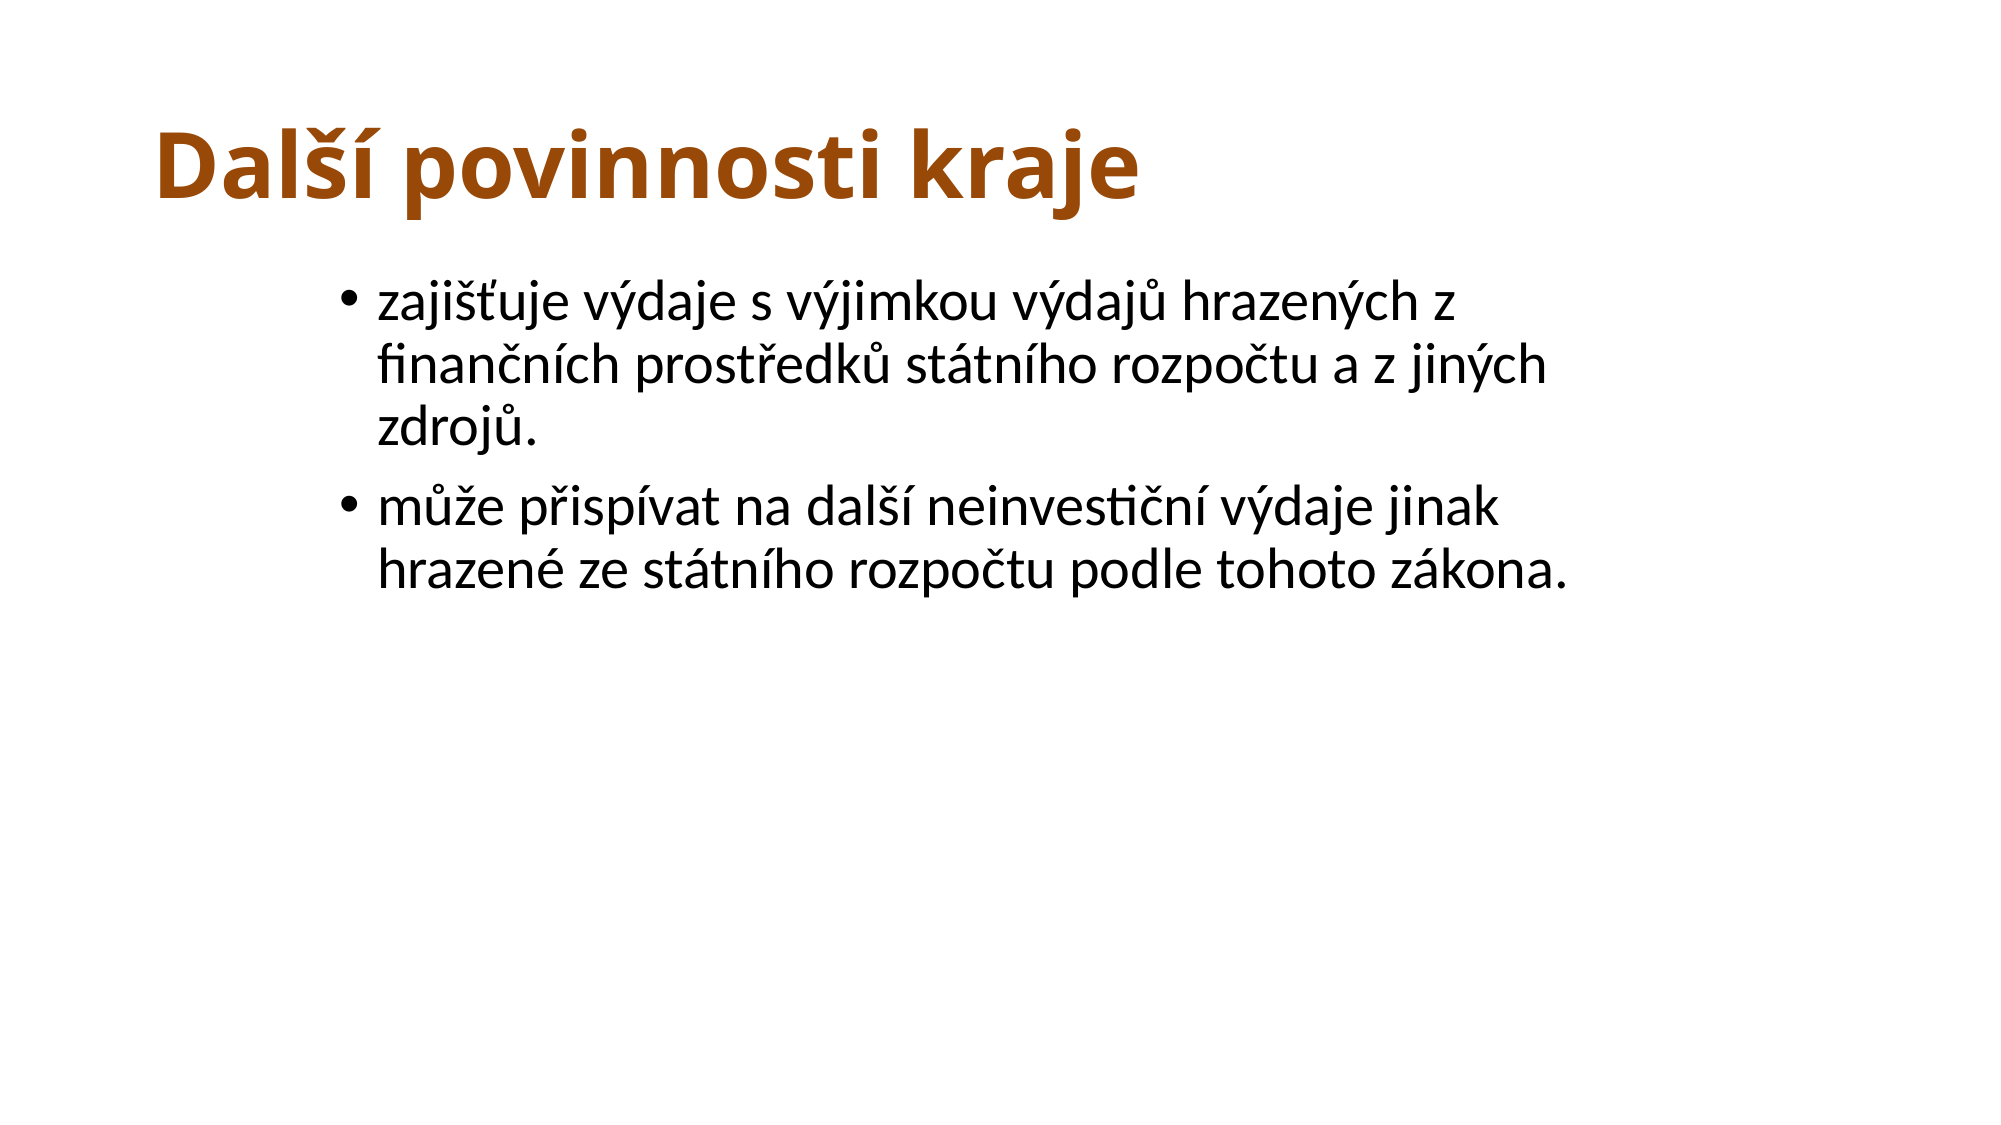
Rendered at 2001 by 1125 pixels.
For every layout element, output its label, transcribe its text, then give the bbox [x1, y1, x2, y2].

list zajišťuje výdaje s výjimkou výdajů hrazených z finančních prostředků státního rozpočtu a z jiných zdrojů. může přispívat na další neinvestiční výdaje jinak hrazené ze státního rozpočtu podle tohoto zákona. [324, 262, 1675, 1005]
title Další povinnosti kraje [137, 59, 1863, 278]
